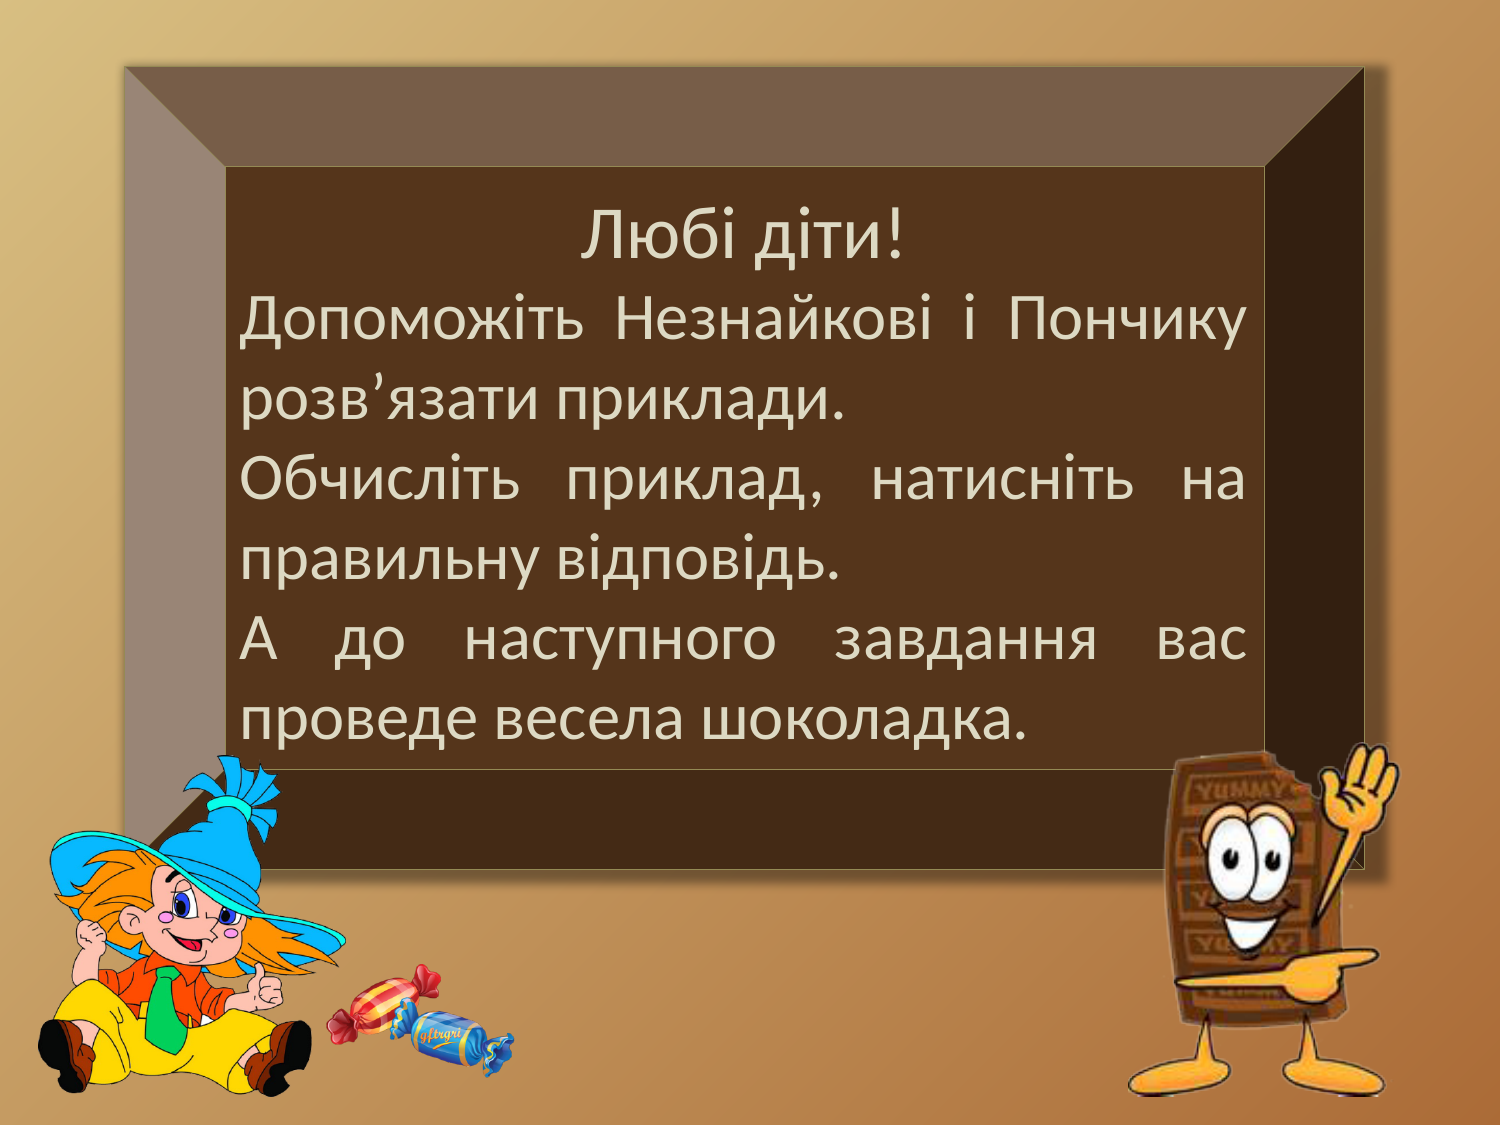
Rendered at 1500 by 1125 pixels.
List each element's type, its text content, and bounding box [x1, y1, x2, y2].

picture [37, 755, 516, 1097]
text_box Любі діти! Допоможіть Незнайкові і Пончику розв’язати приклади. Обчисліть приклад, натисніть на правильну відповідь. А до наступного завдання вас проведе весела шоколадка. [350, 867, 1122, 872]
text_box Любі діти! Допоможіть Незнайкові і Пончику розв’язати приклади. Обчисліть приклад, натисніть на правильну відповідь. А до наступного завдання вас проведе весела шоколадка. [123, 64, 1366, 771]
picture [1127, 742, 1412, 1097]
